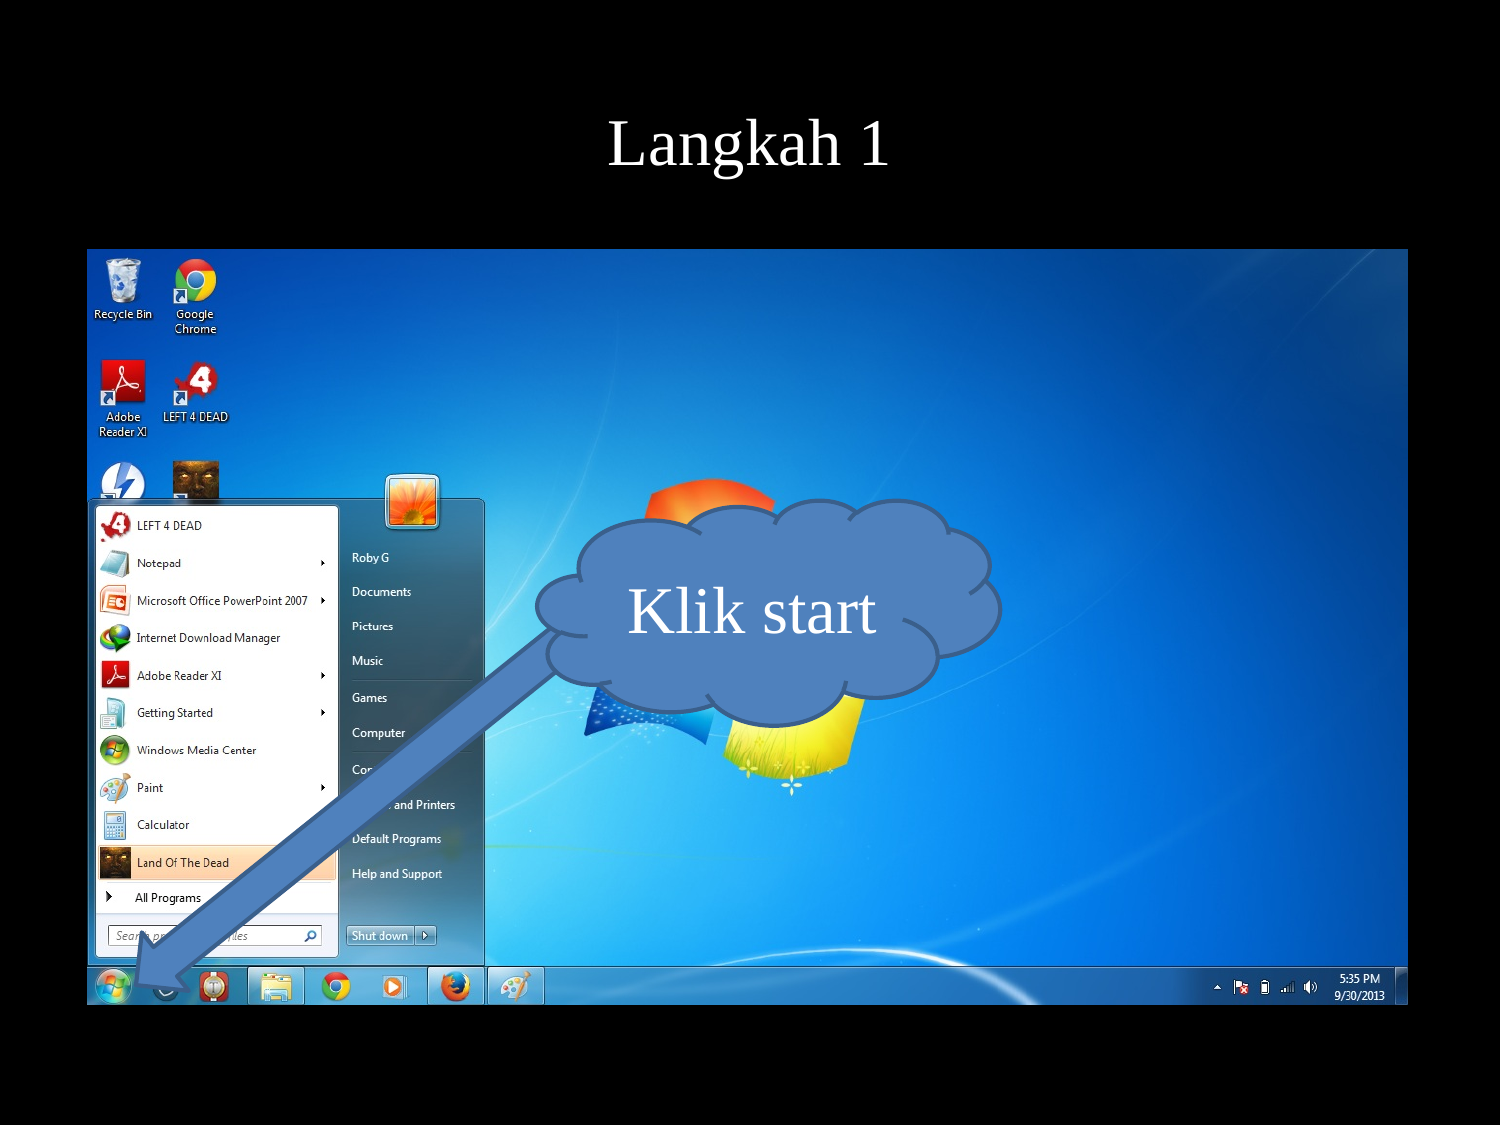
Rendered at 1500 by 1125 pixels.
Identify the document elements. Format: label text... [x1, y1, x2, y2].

title Langkah 1 [75, 45, 1425, 233]
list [87, 249, 1409, 1006]
